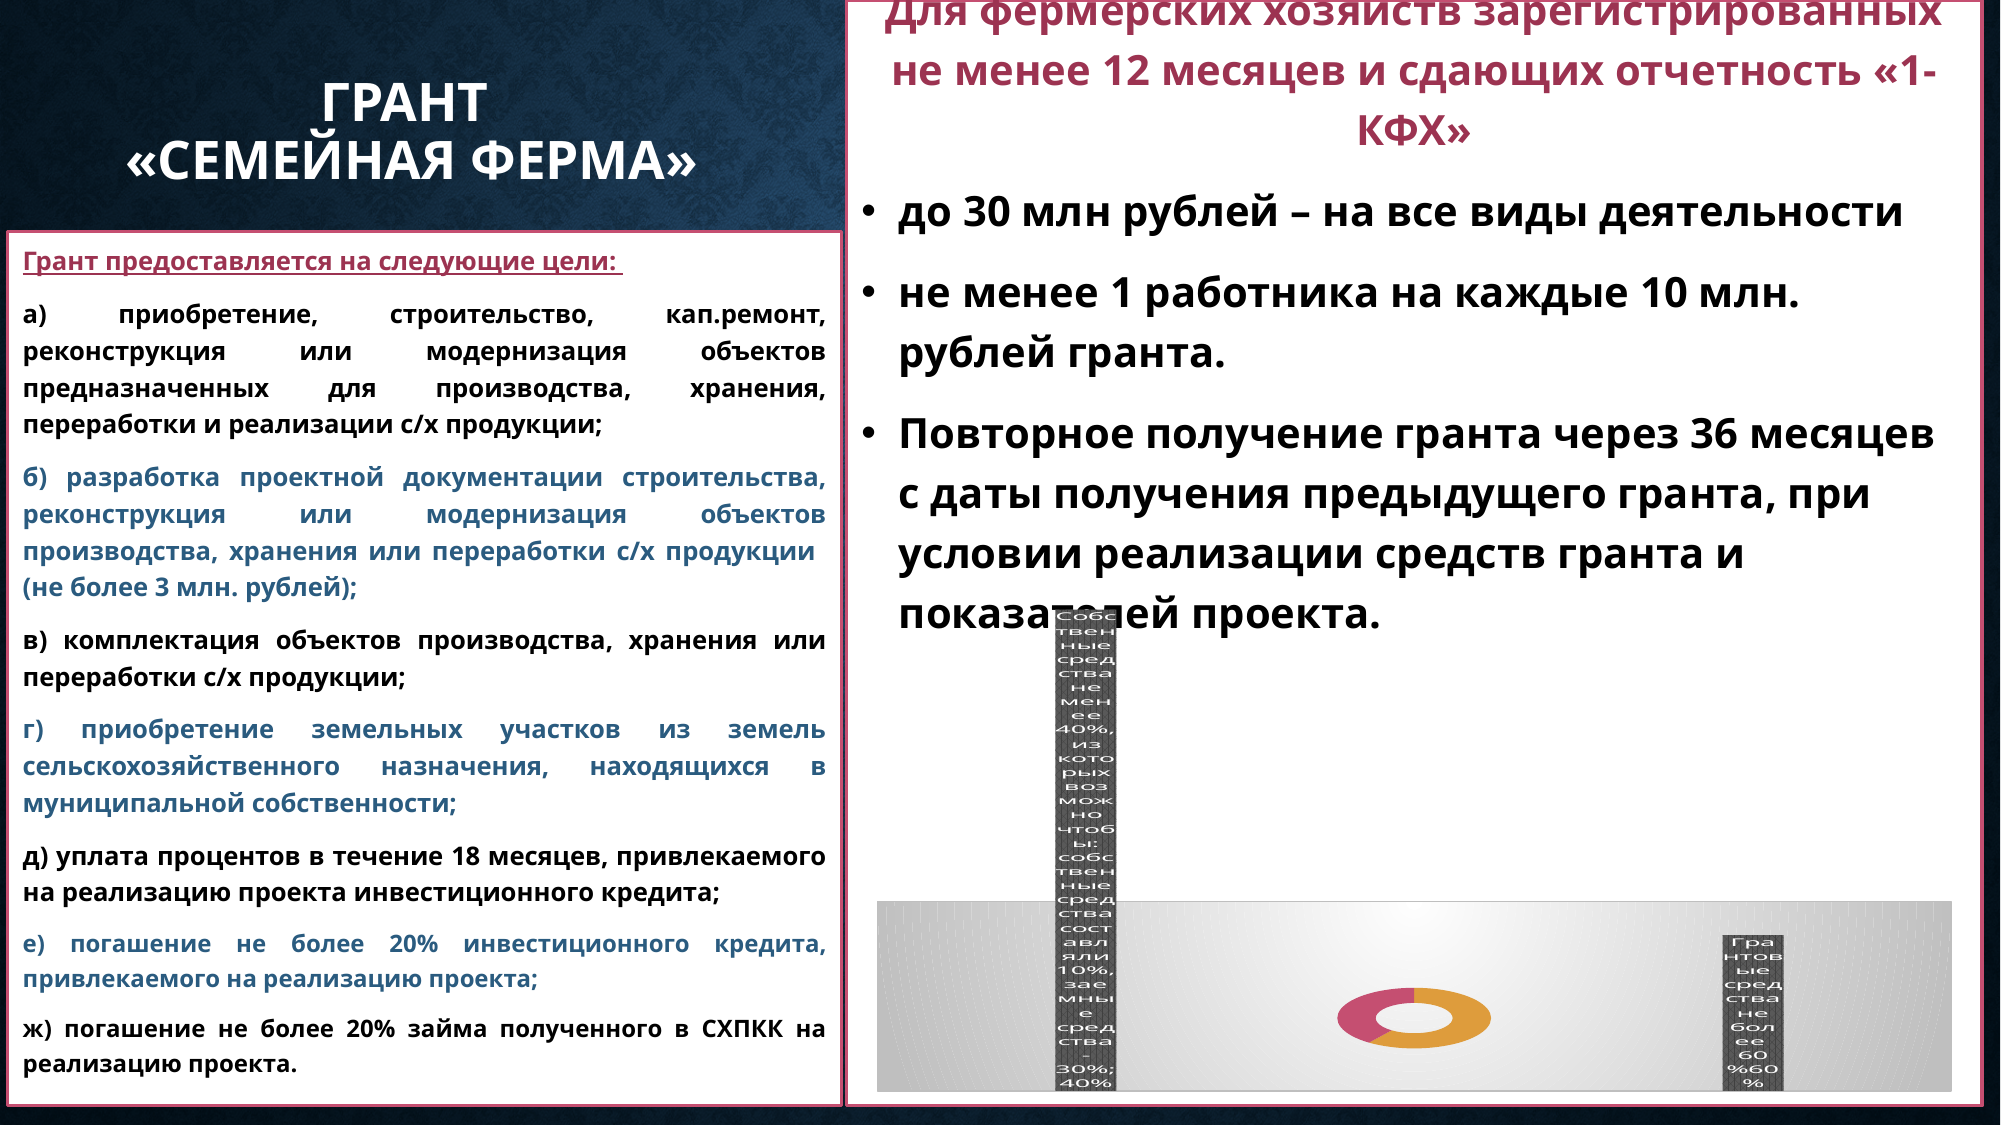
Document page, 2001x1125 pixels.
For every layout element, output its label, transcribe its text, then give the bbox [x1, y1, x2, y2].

list Грант предоставляется на следующие цели: а) приобретение, строительство, кап.ремонт, реконструкция или модернизация объектов предназначенных для производства, хранения, переработки и реализации с/х продукции; б) разработка проектной документации строительства, реконструкция или модернизация объектов производства, хранения или переработки с/х продукции (не более 3 млн. рублей); в) комплектация объектов производства, хранения или переработки с/х продукции; г) приобретение земельных участков из земель сельскохозяйственного назначения, находящихся в муниципальной собственности; д) уплата процентов в течение 18 месяцев, привлекаемого на реализацию проекта инвестиционного кредита; е) погашение не более 20% инвестиционного кредита, привлекаемого на реализацию проекта; ж) погашение не более 20% займа полученного в СХПКК на реализацию проекта. [6, 230, 843, 1107]
chart [876, 609, 1953, 1092]
title Грант «Семейная ферма» [88, 66, 734, 199]
list Для фермерских хозяйств зарегистрированных не менее 12 месяцев и сдающих отчетность «1-КФХ» до 30 млн рублей – на все виды деятельности не менее 1 работника на каждые 10 млн. рублей гранта. Повторное получение гранта через 36 месяцев с даты получения предыдущего гранта, при условии реализации средств гранта и показателей проекта. [845, 0, 1984, 1107]
